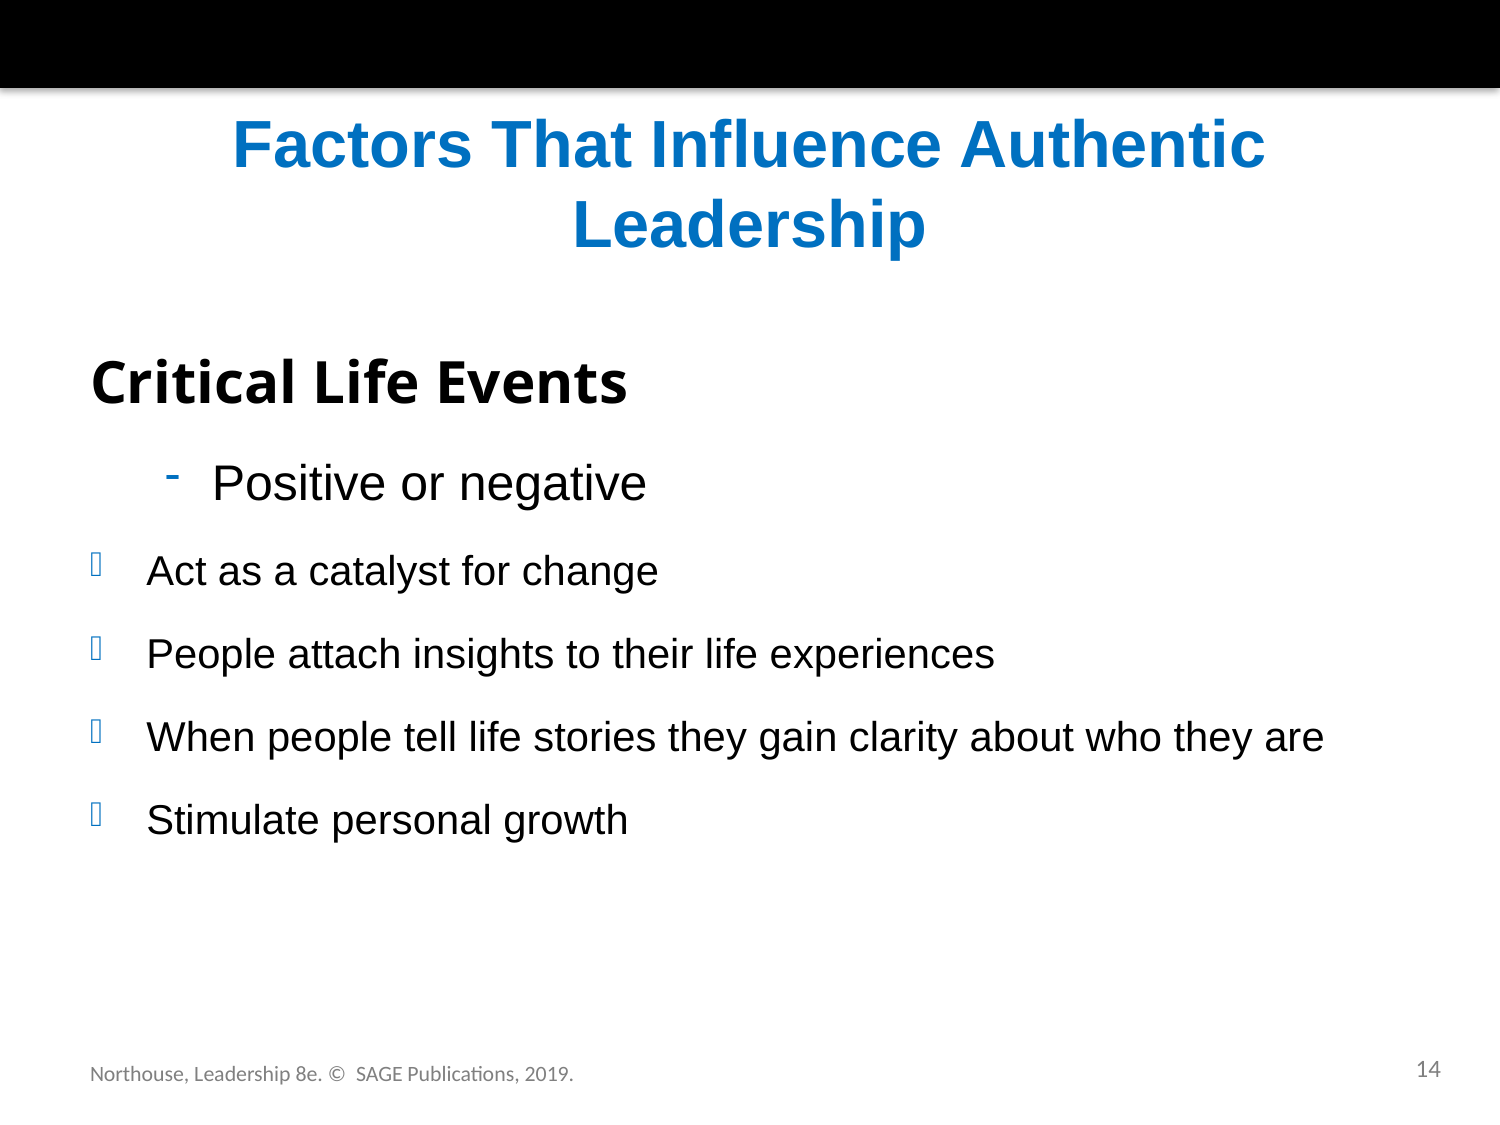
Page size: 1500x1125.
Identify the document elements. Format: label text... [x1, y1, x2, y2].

title Factors That Influence Authentic Leadership [74, 124, 1426, 238]
slide_number 14 [1393, 1038, 1457, 1098]
list Critical Life Events Positive or negative Act as a catalyst for change People attach insights to their life experiences When people tell life stories they gain clarity about who they are Stimulate personal growth [74, 337, 1463, 1051]
footer Northouse, Leadership 8e. © SAGE Publications, 2019. [75, 1042, 1088, 1103]
